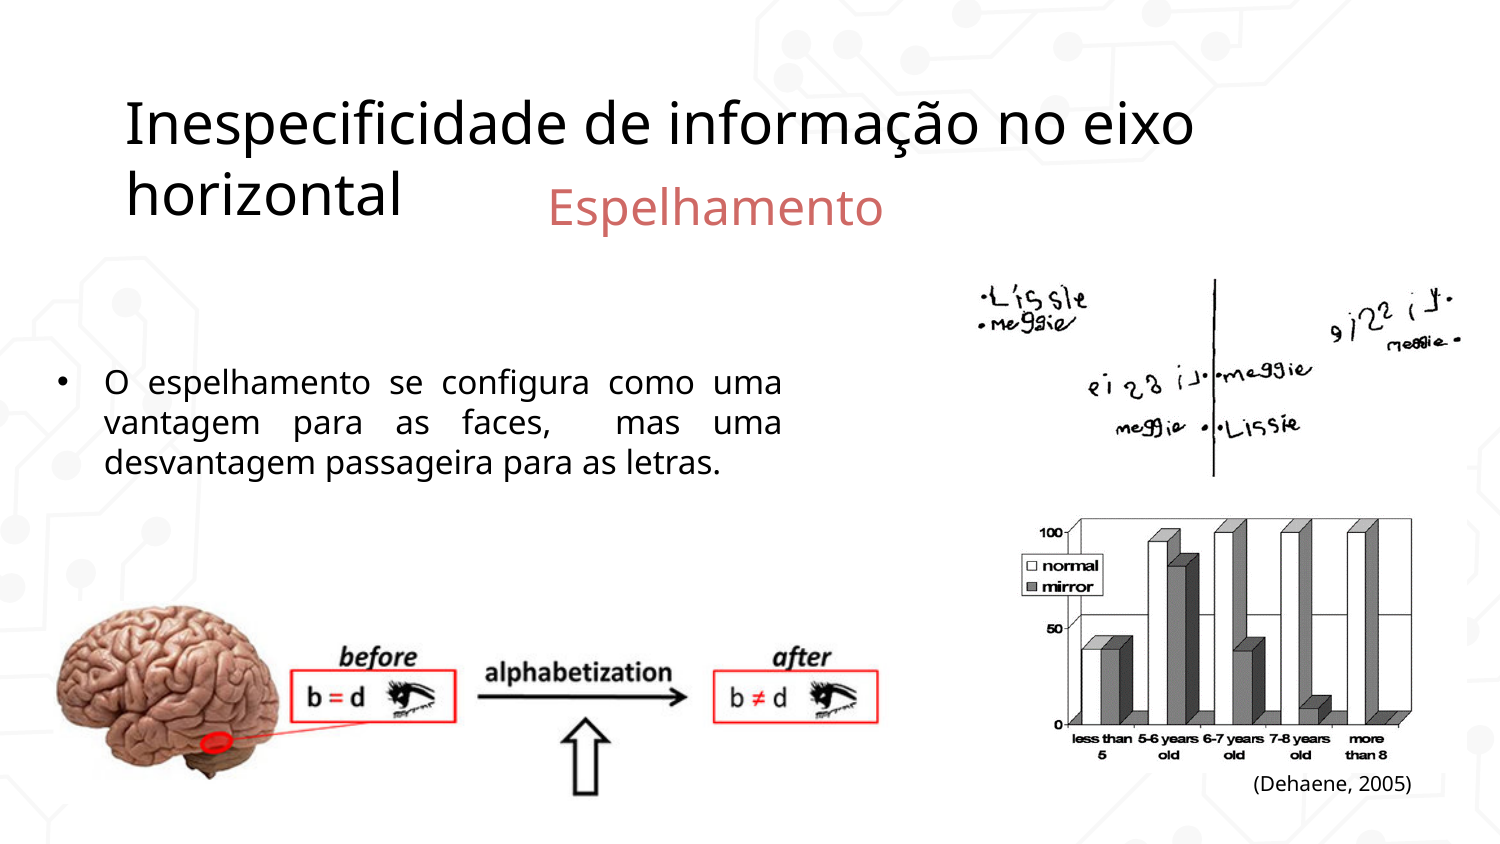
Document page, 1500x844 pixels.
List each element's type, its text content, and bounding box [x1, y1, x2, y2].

picture [971, 264, 1467, 773]
text_box O espelhamento se configura como uma vantagem para as faces, mas uma desvantagem passageira para as letras. [42, 353, 799, 489]
text_box (Dehaene, 2005) [1121, 762, 1500, 803]
picture [52, 601, 895, 804]
text_box Espelhamento [460, 167, 973, 243]
title Inespecificidade de informação no eixo horizontal [110, 71, 1401, 166]
